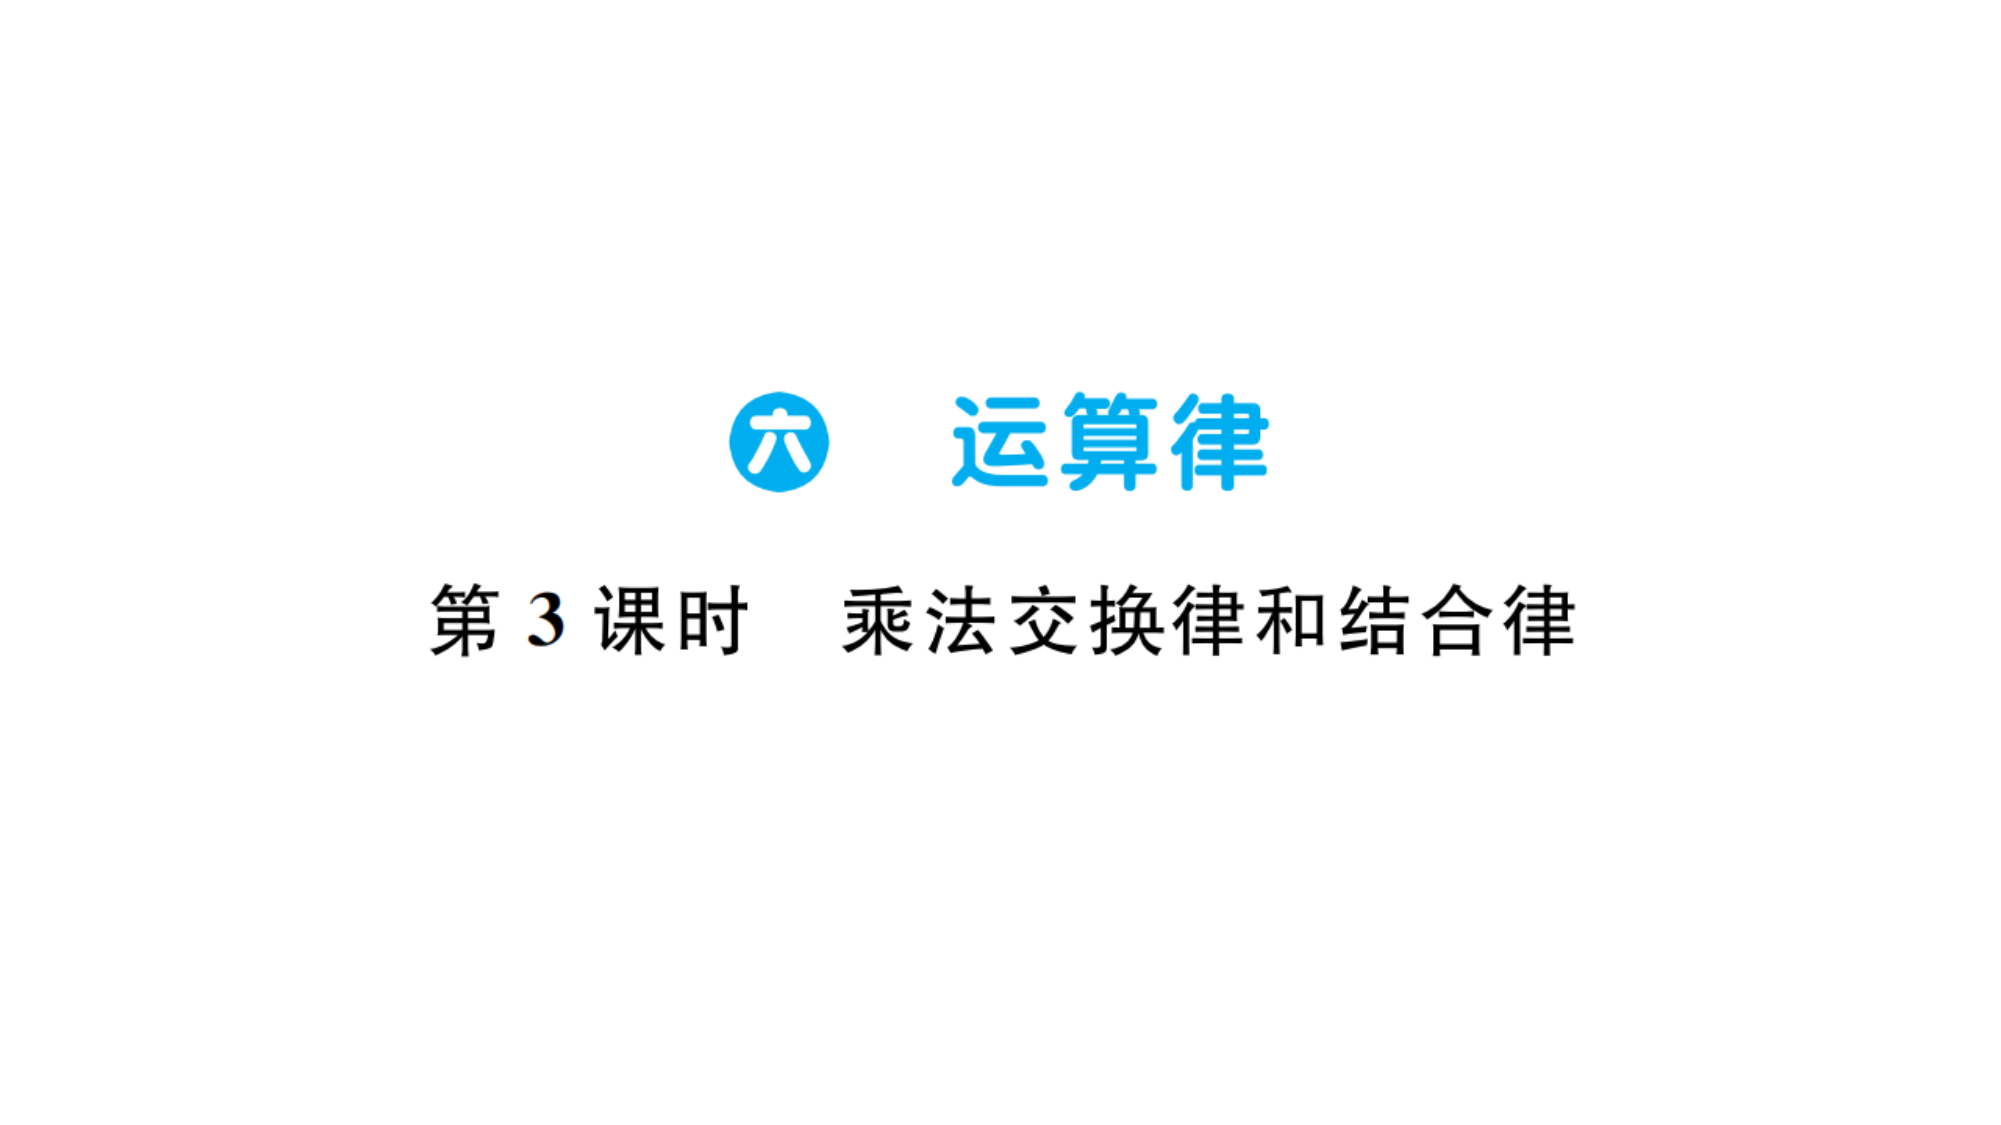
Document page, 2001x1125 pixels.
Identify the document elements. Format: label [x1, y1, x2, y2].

picture [705, 373, 1295, 513]
picture [406, 557, 1593, 686]
